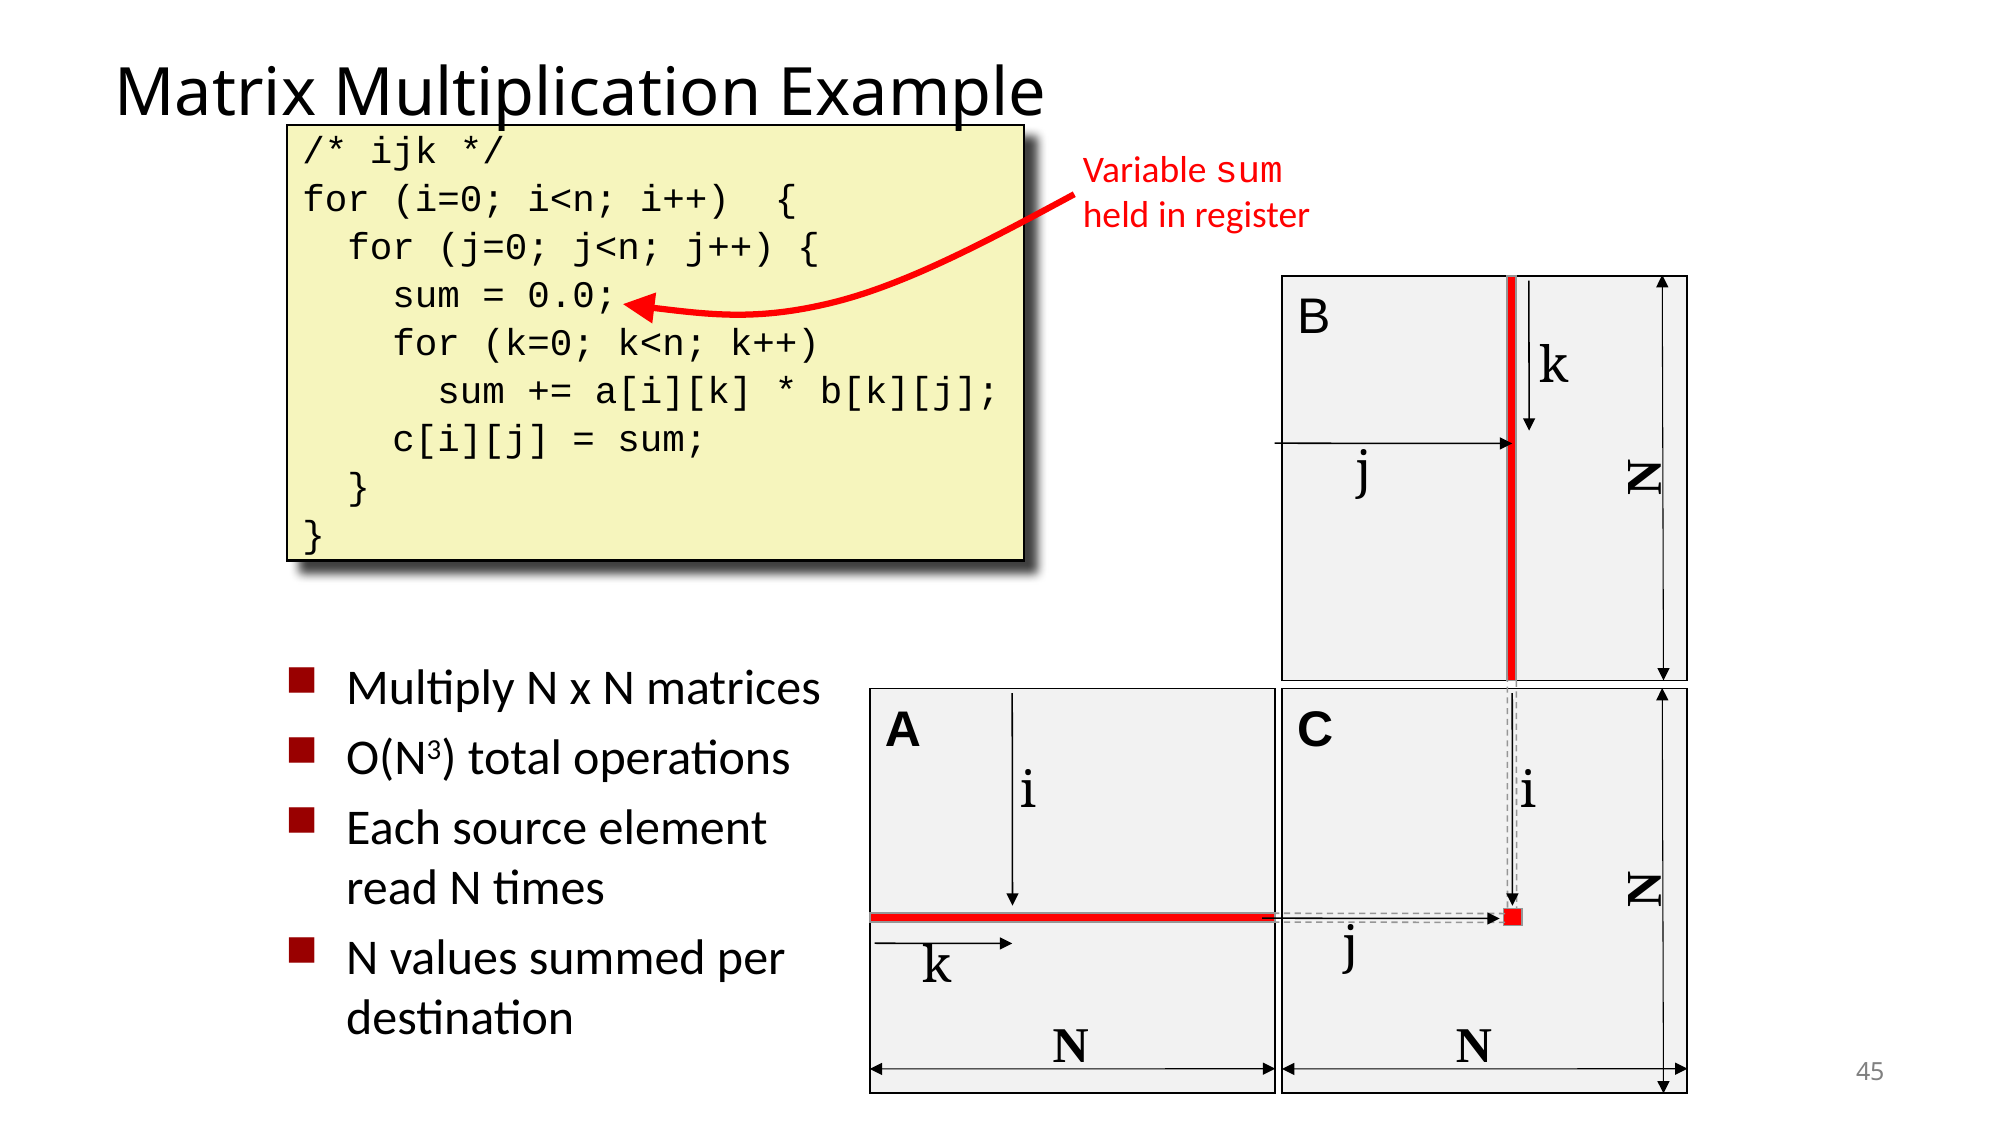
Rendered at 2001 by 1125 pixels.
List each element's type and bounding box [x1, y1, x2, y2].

text_box [274, 137, 1688, 1106]
title [99, 37, 1900, 150]
slide_number [1749, 1042, 1900, 1103]
